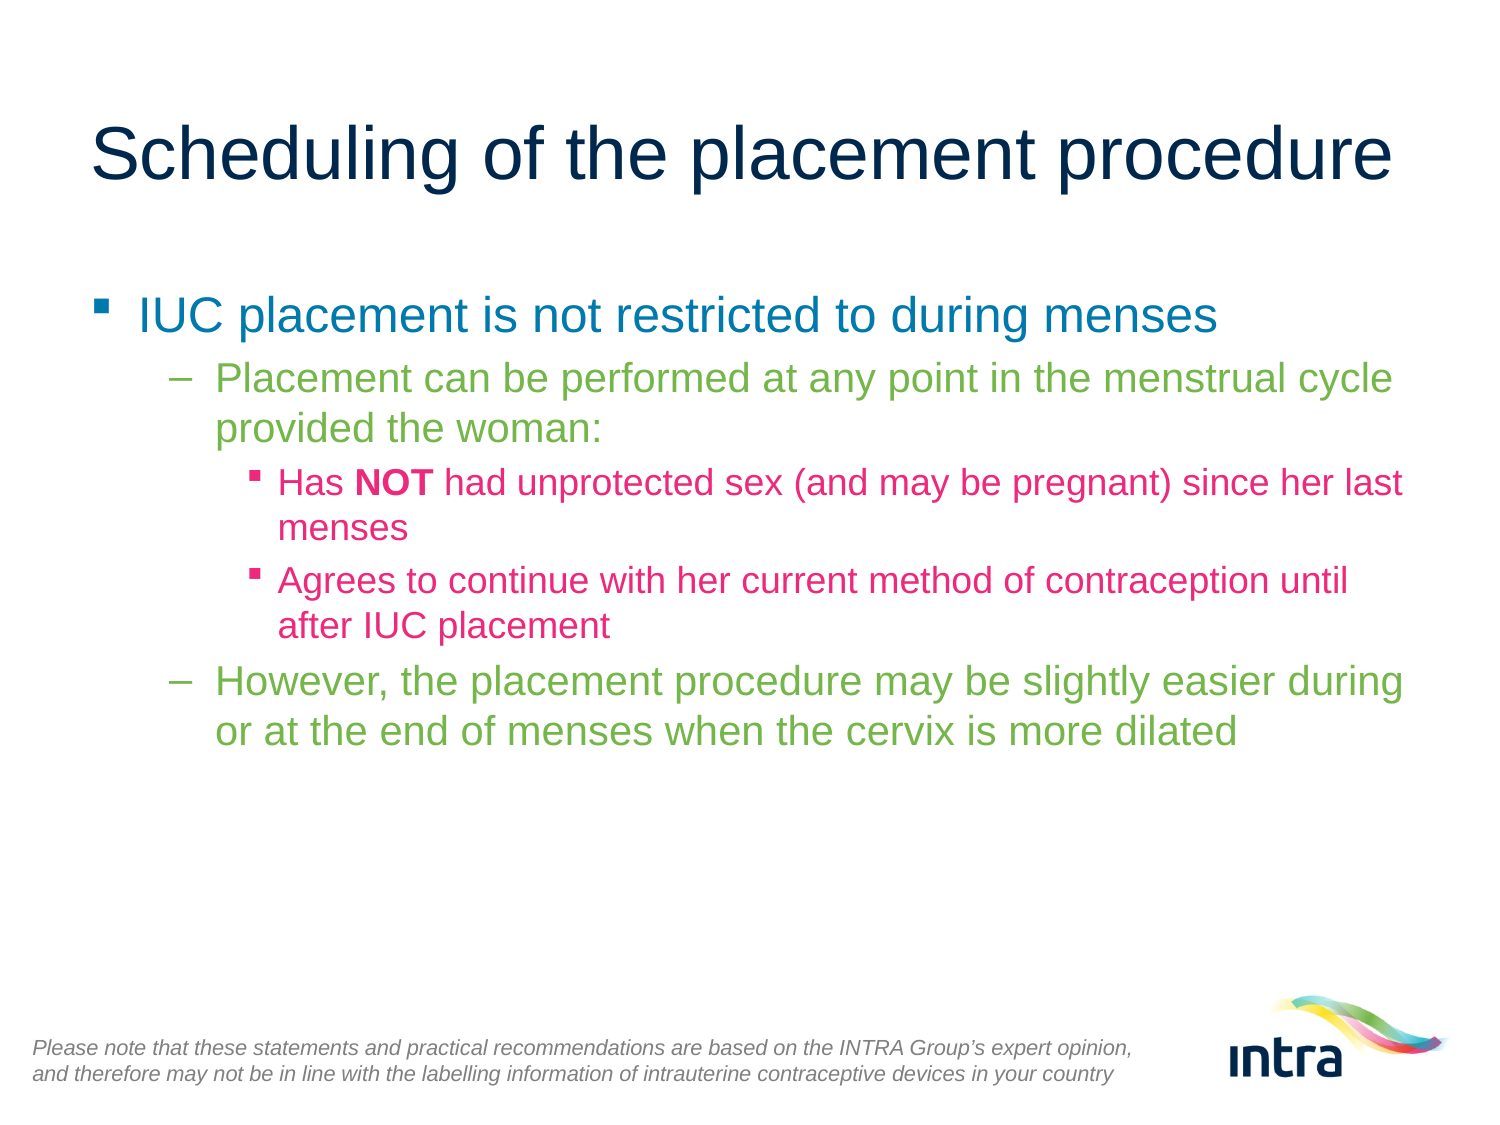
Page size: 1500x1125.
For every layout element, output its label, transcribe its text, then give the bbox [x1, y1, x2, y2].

list IUC placement is not restricted to during menses Placement can be performed at any point in the menstrual cycle provided the woman: Has NOT had unprotected sex (and may be pregnant) since her last menses Agrees to continue with her current method of contraception until after IUC placement However, the placement procedure may be slightly easier during or at the end of menses when the cervix is more dilated [74, 274, 1426, 963]
title Scheduling of the placement procedure [74, 49, 1426, 251]
picture [1210, 983, 1461, 1094]
text_box Please note that these statements and practical recommendations are based on the INTRA Group’s expert opinion, and therefore may not be in line with the labelling information of intrauterine contraceptive devices in your country [17, 1025, 1176, 1093]
